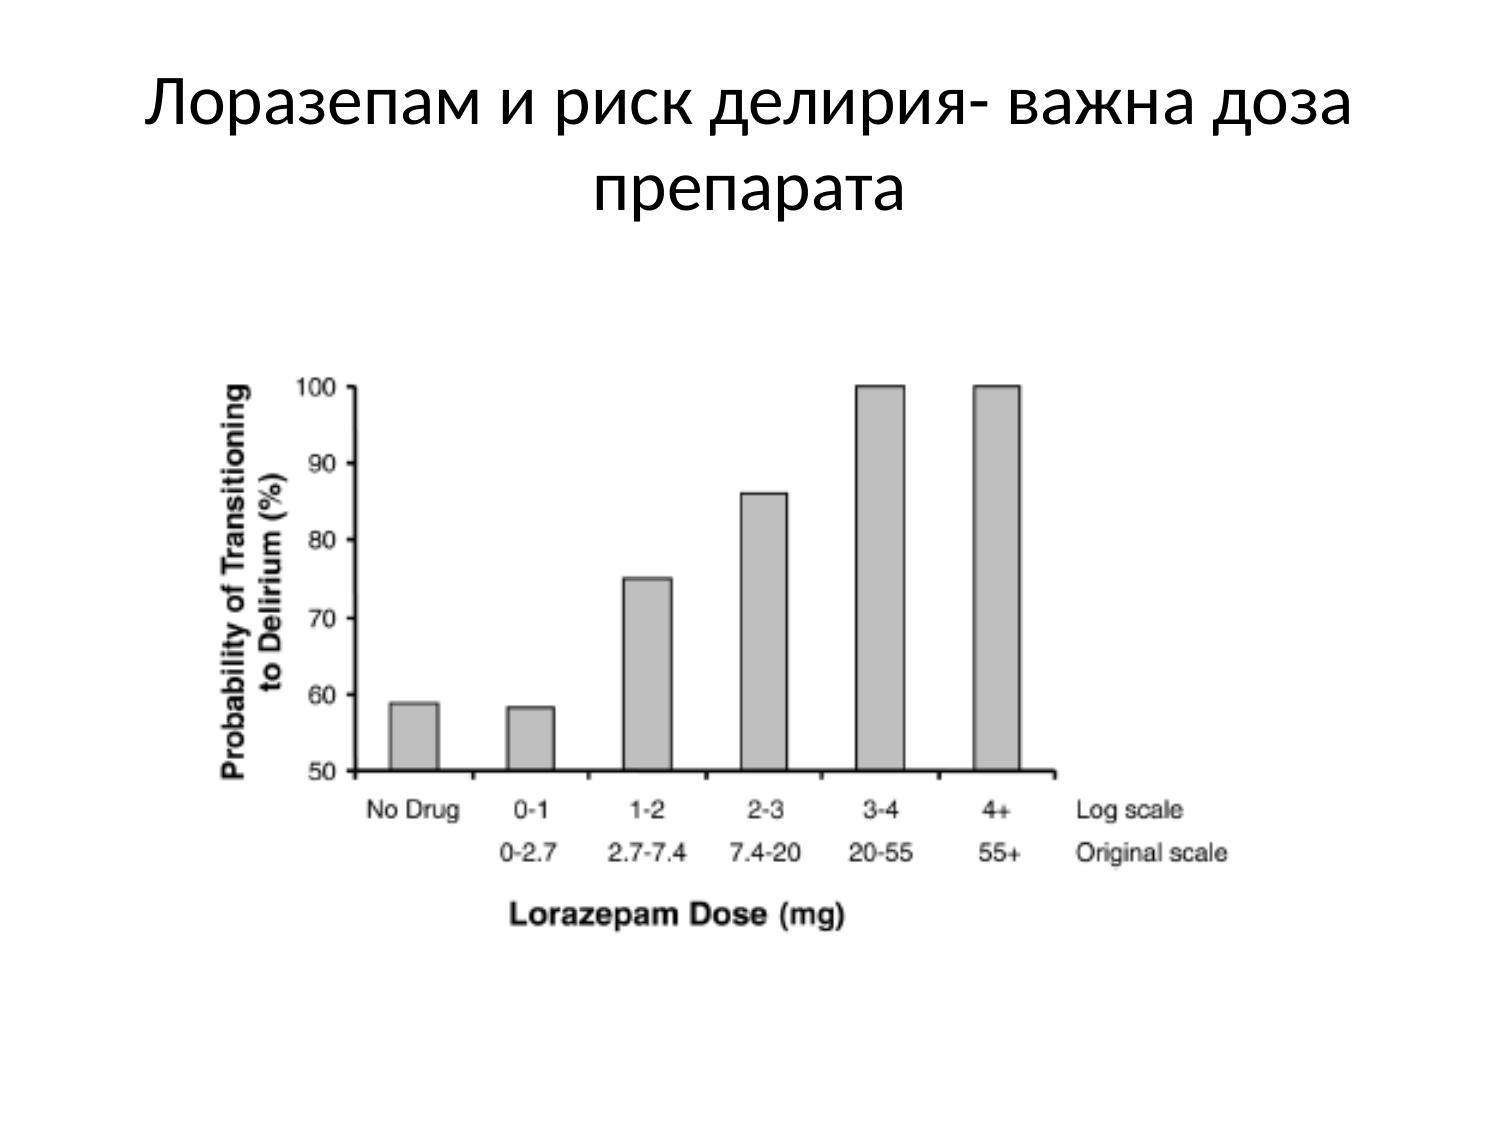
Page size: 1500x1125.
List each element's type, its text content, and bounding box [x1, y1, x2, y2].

picture [175, 327, 1280, 990]
title Лоразепам и риск делирия- важна доза препарата [75, 45, 1425, 233]
